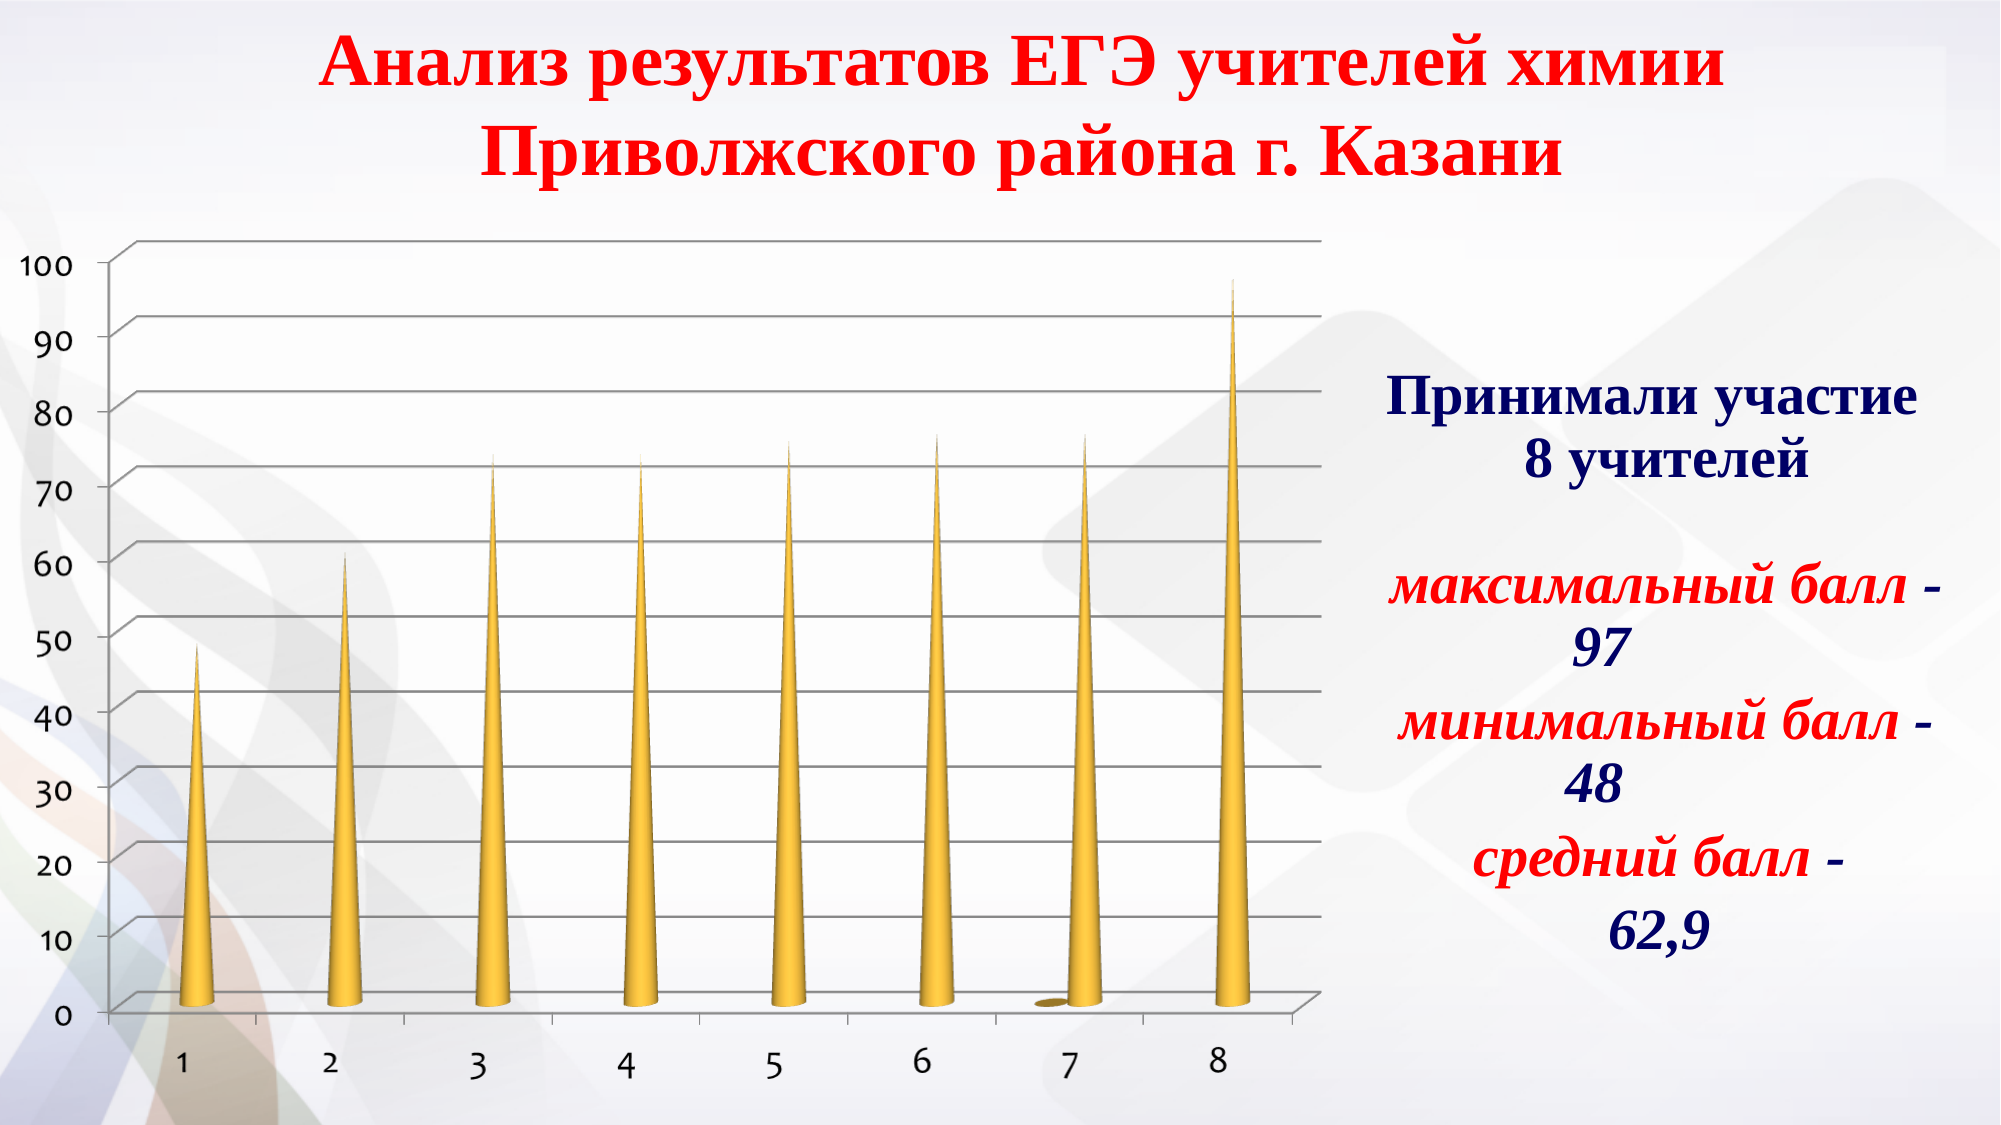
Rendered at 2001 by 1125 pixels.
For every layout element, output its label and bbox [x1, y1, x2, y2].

text_box [0, 193, 1364, 1108]
picture [0, 0, 2000, 1125]
